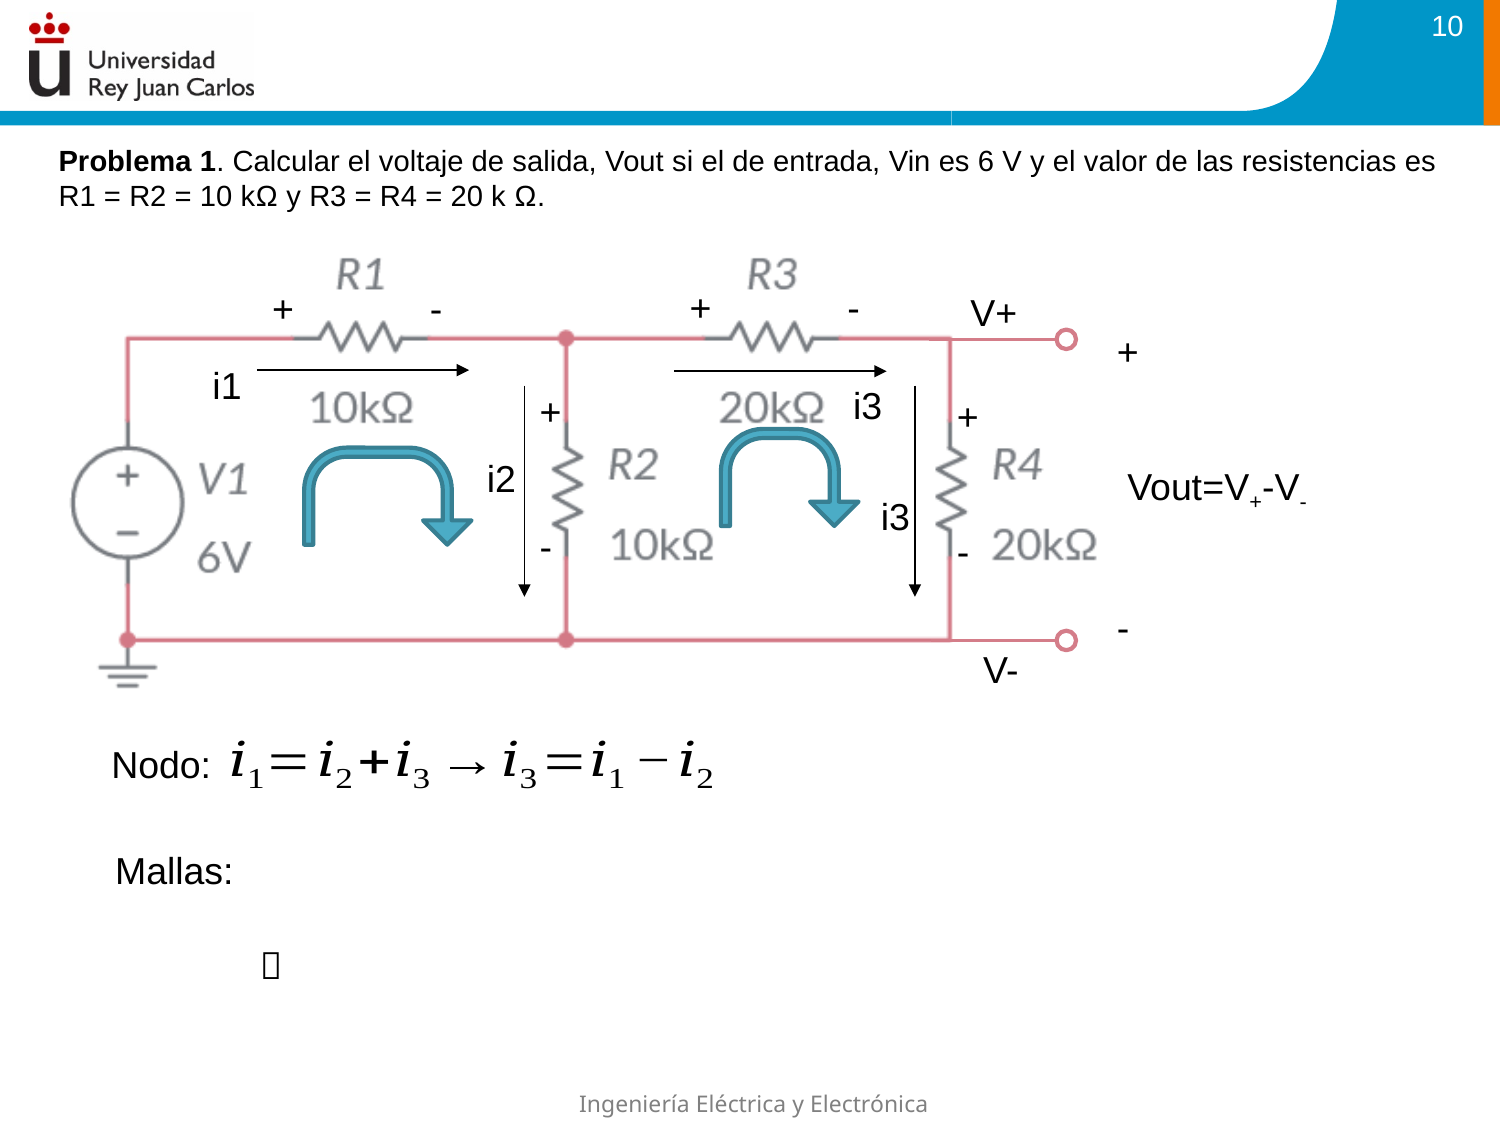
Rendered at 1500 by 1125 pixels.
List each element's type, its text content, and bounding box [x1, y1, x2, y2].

text_box Problema 1. Calcular el voltaje de salida, Vout si el de entrada, Vin es 6 V y el valor de las resistencias es R1 = R2 = 10 kΩ y R3 = R4 = 20 k Ω. [43, 134, 1457, 220]
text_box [196, 355, 926, 547]
text_box Mallas: [100, 839, 249, 900]
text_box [303, 428, 859, 545]
picture [29, 12, 254, 101]
text_box 10 [1416, 0, 1500, 75]
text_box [95, 733, 715, 795]
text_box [256, 590, 916, 598]
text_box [39, 245, 1115, 711]
text_box + Vout=V+-V- - [1119, 320, 1322, 657]
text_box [256, 276, 995, 583]
